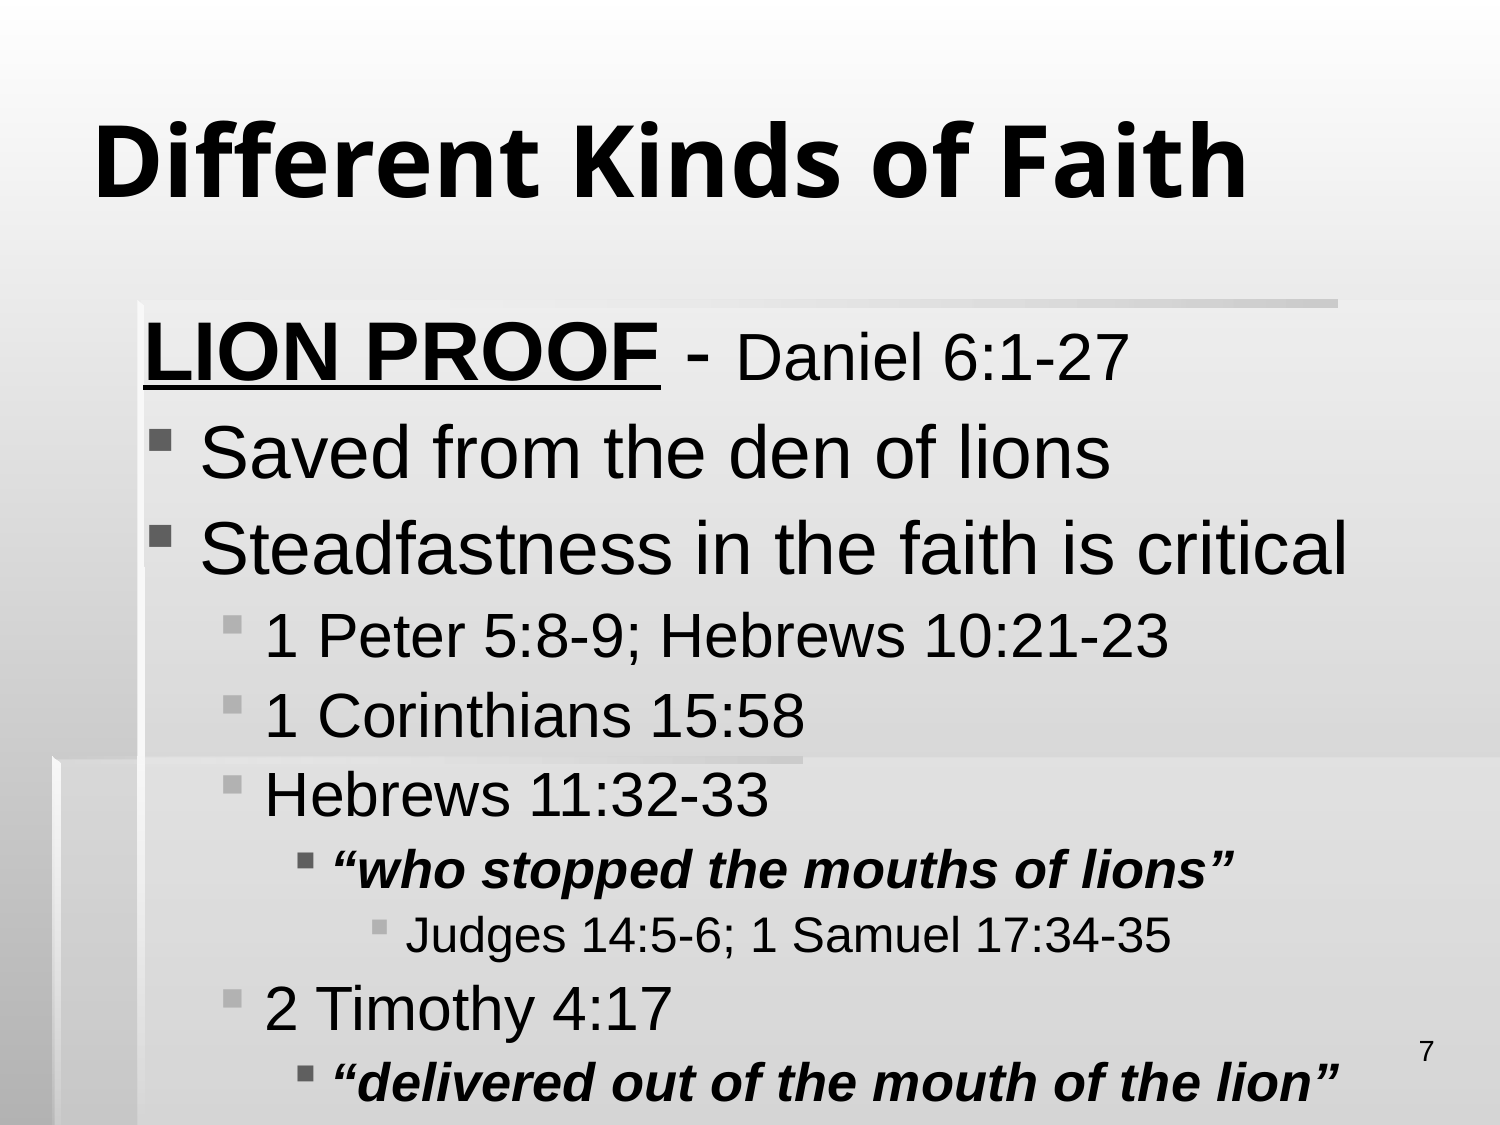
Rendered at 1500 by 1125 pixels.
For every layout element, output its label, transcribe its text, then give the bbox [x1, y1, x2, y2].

list LION PROOF - Daniel 6:1-27 Saved from the den of lions Steadfastness in the faith is critical 1 Peter 5:8-9; Hebrews 10:21-23 1 Corinthians 15:58 Hebrews 11:32-33 “who stopped the mouths of lions” Judges 14:5-6; 1 Samuel 17:34-35 2 Timothy 4:17 “delivered out of the mouth of the lion” [128, 301, 1488, 1125]
title Different Kinds of Faith [75, 40, 1451, 275]
